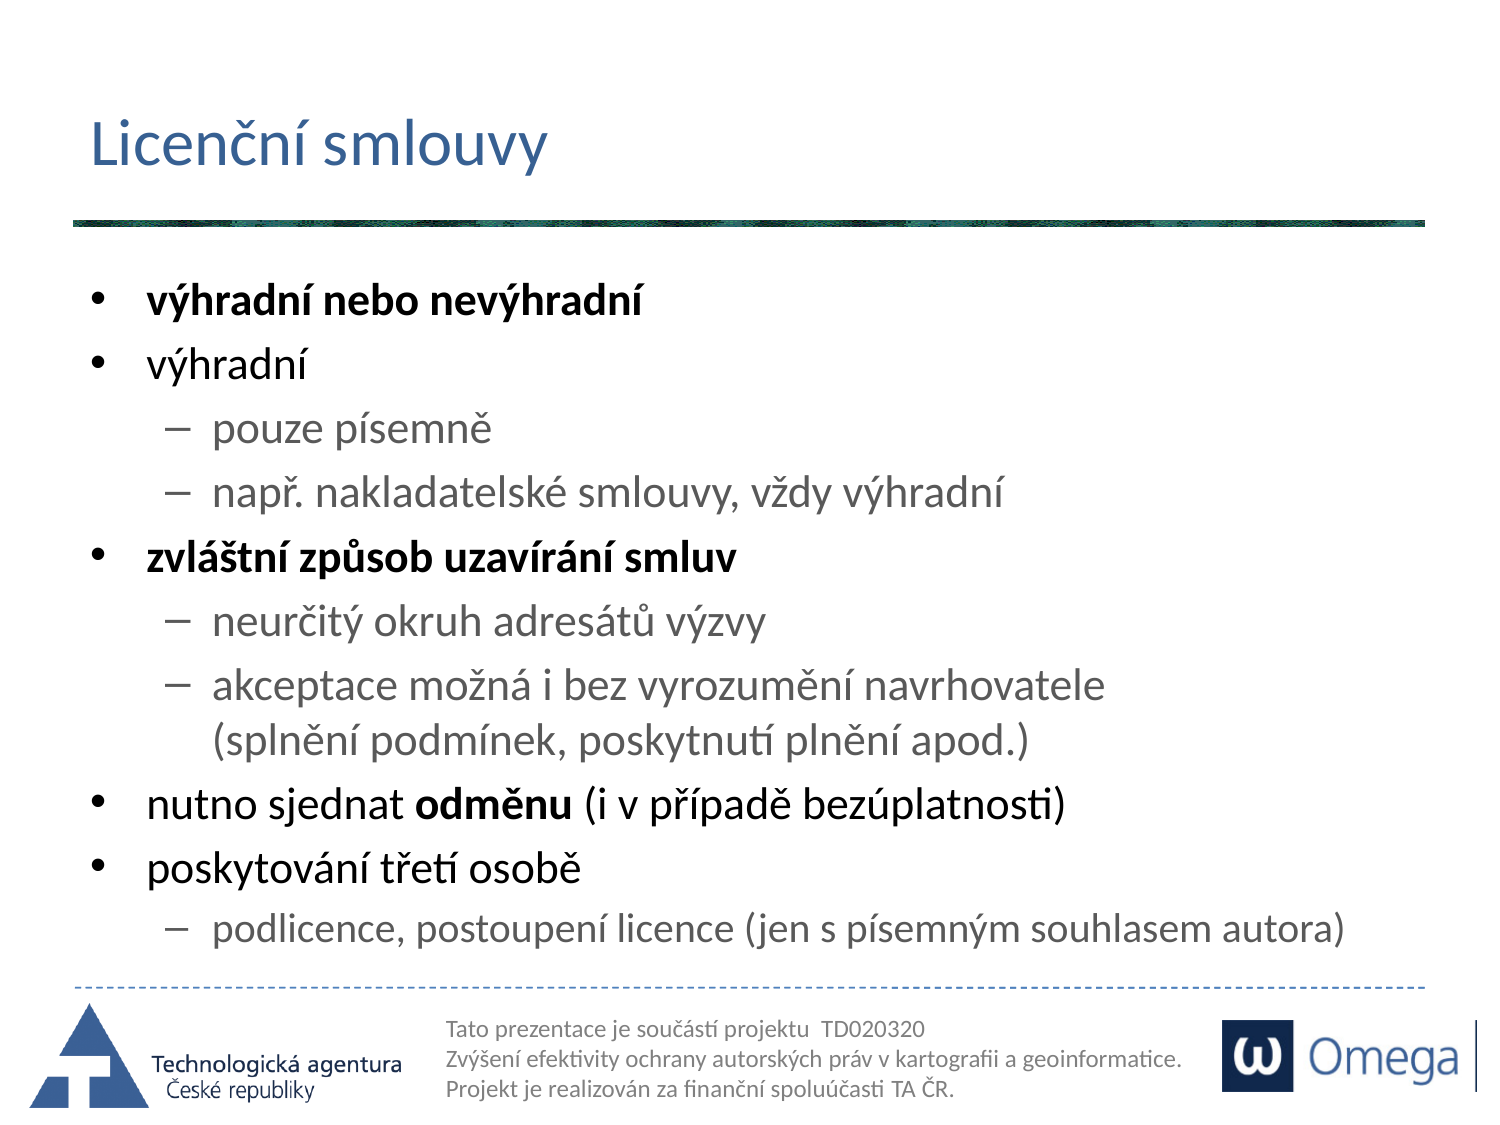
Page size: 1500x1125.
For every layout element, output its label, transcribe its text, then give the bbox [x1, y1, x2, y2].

title Licenční smlouvy [75, 45, 1425, 233]
picture [1222, 1020, 1477, 1092]
picture [29, 1003, 401, 1108]
list výhradní nebo nevýhradní výhradní pouze písemně např. nakladatelské smlouvy, vždy výhradní zvláštní způsob uzavírání smluv neurčitý okruh adresátů výzvy akceptace možná i bez vyrozumění navrhovatele (splnění podmínek, poskytnutí plnění apod.) nutno sjednat odměnu (i v případě bezúplatnosti) poskytování třetí osobě podlicence, postoupení licence (jen s písemným souhlasem autora) [75, 262, 1425, 976]
